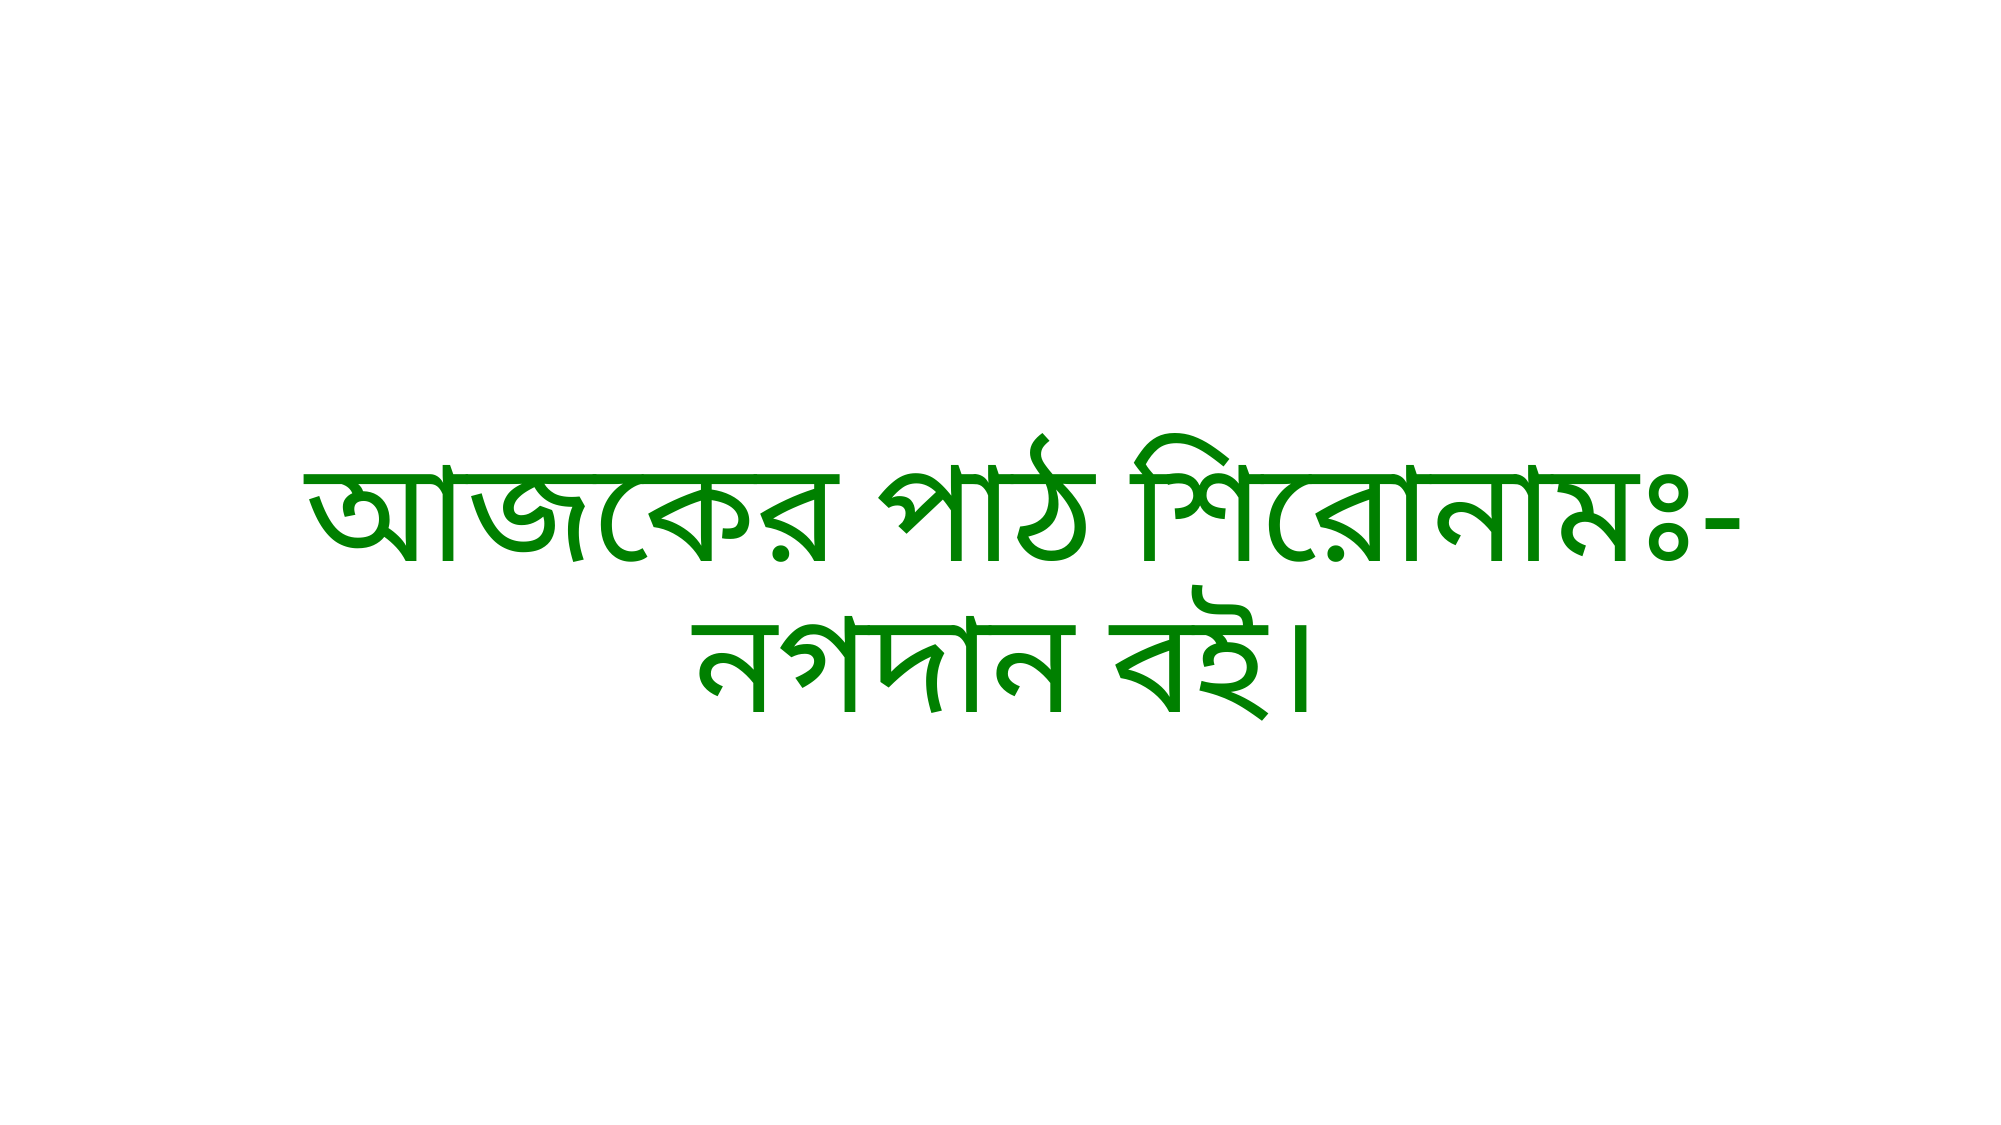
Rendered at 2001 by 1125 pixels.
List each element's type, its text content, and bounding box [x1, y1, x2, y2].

title আজকের পাঠ শিরোনামঃ- নগদান বই। [40, 375, 2000, 750]
